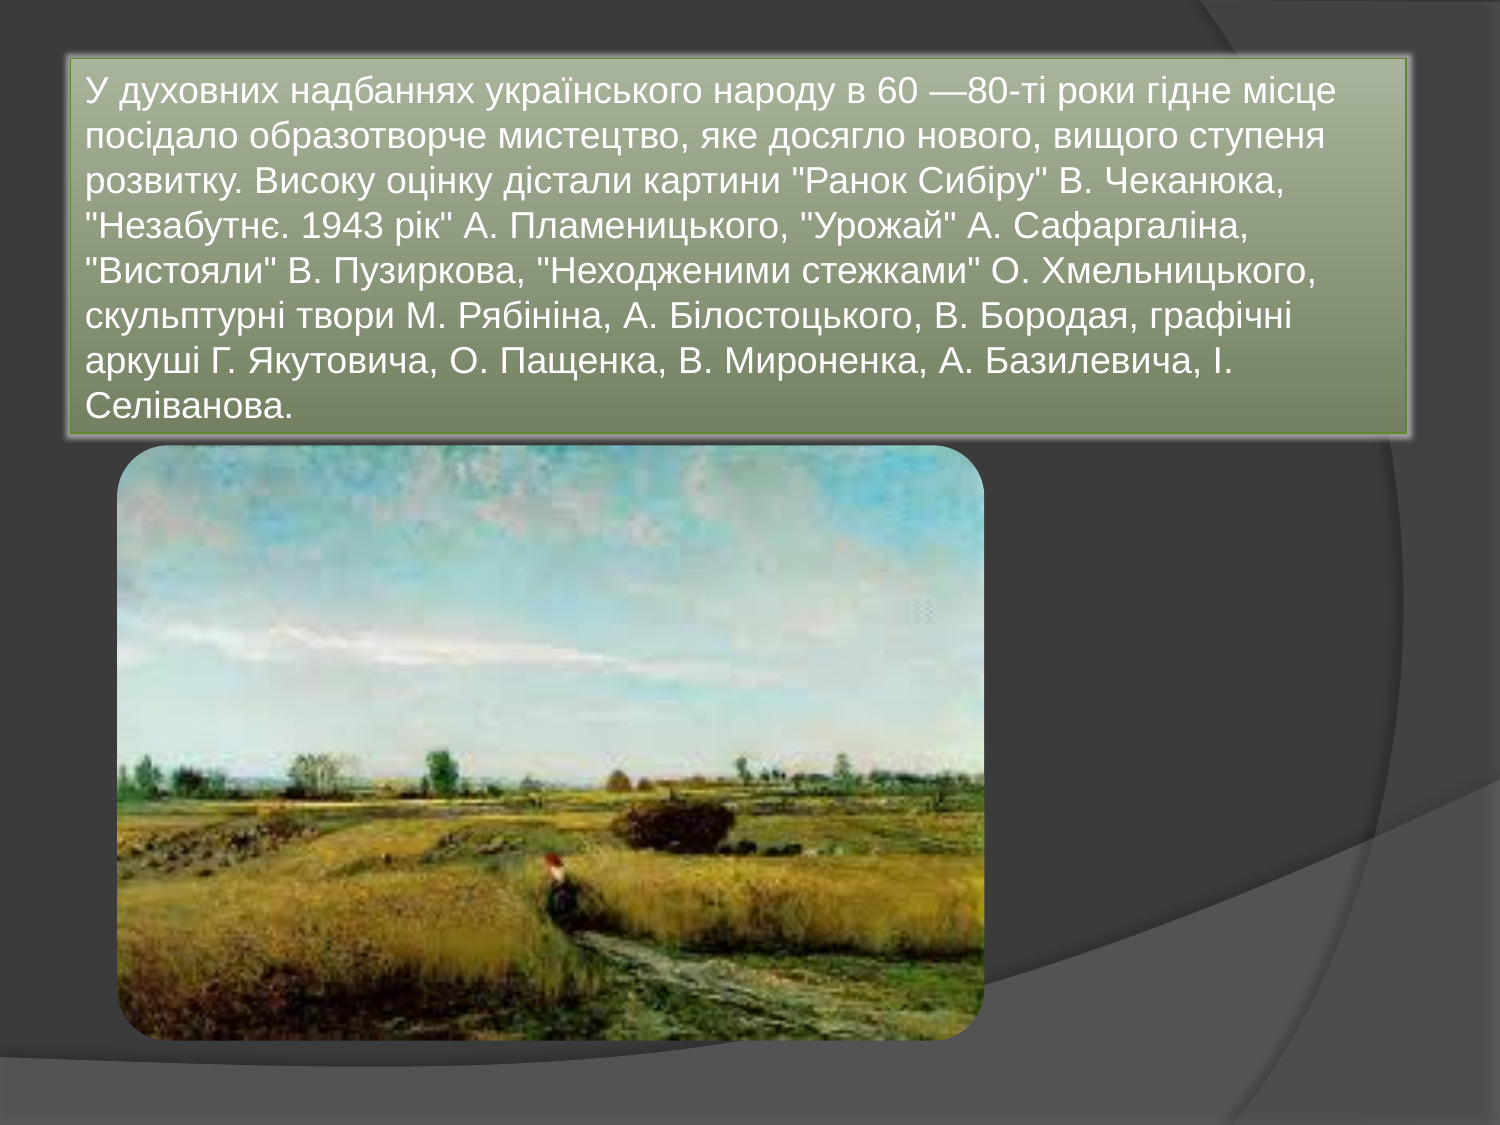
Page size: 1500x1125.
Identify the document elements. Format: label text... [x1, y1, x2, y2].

picture [116, 445, 985, 1041]
text_box У духовних надбаннях українського народу в 60 —80-ті роки гідне місце посідало образотворче мистецтво, яке досягло нового, вищого ступеня розвитку. Високу оцінку дістали картини "Ранок Сибіру" В. Чеканюка, "Незабутнє. 1943 рік" А. Пламеницького, "Урожай" А. Сафаргаліна, "Вистояли" В. Пузиркова, "Неходженими стежками" О. Хмельницького, скульптурні твори М. Рябініна, А. Білостоцького, В. Бородая, графічні аркуші Г. Якутовича, О. Пащенка, В. Мироненка, А. Базилевича, І. Селіванова. [70, 58, 1407, 434]
